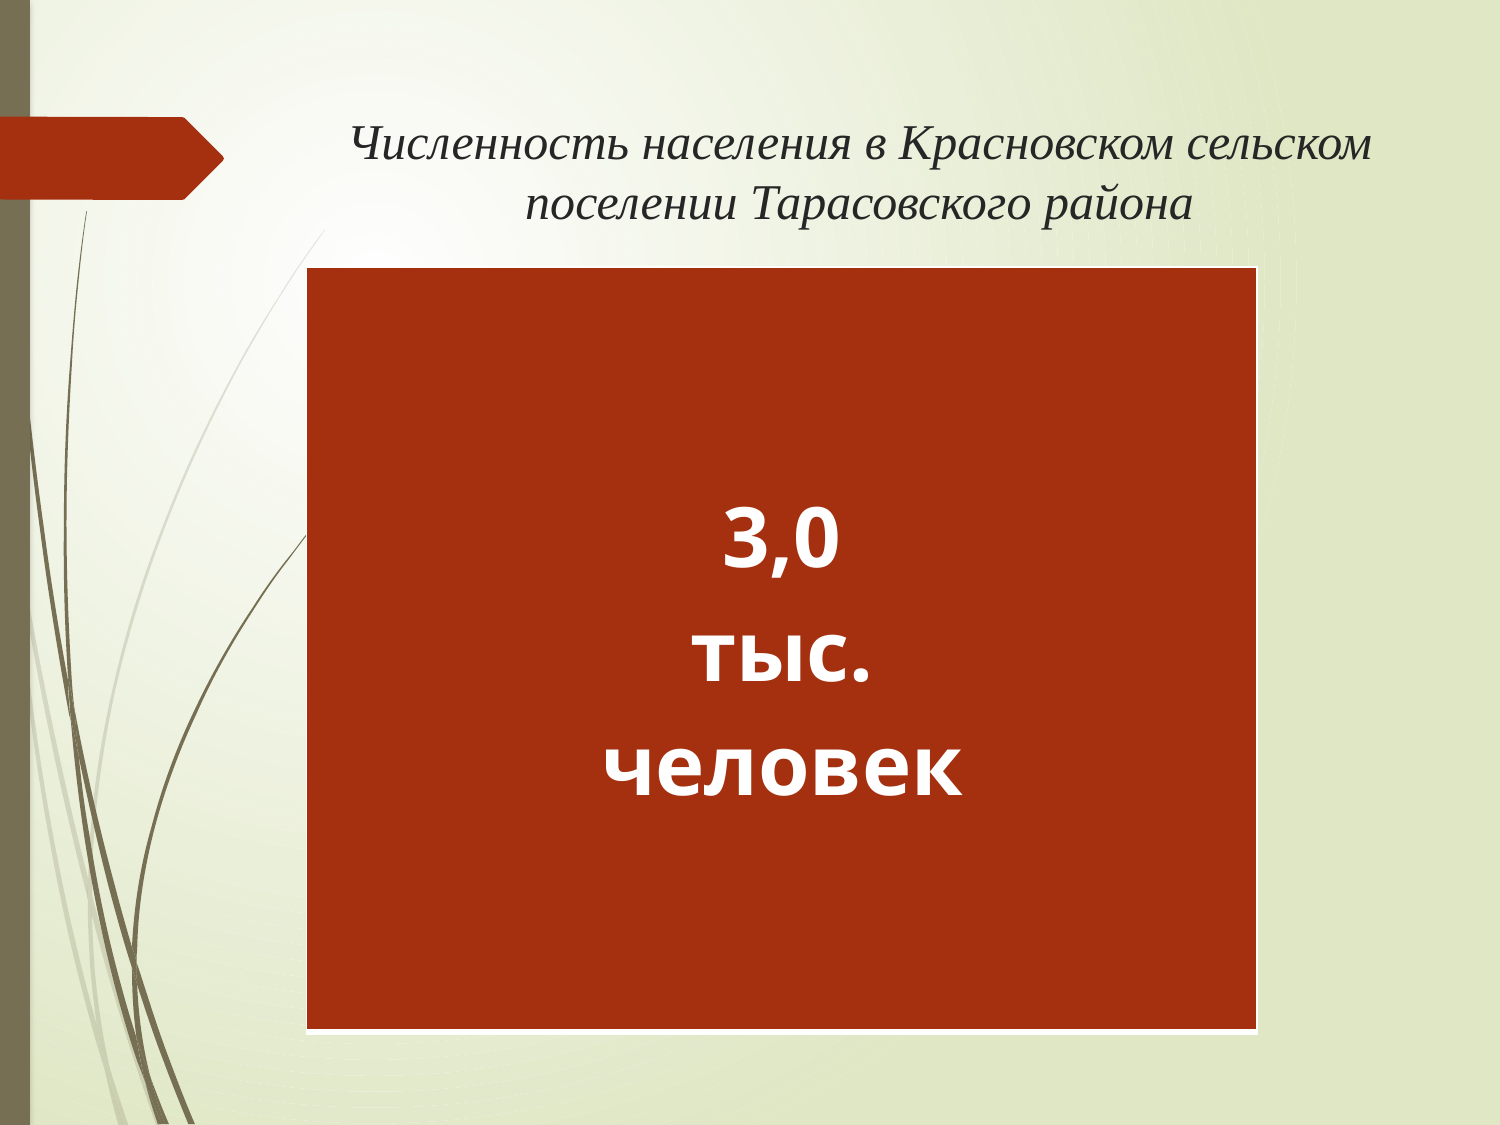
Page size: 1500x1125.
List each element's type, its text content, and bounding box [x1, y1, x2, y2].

table_header 3,0 тыс. человек [307, 268, 1256, 1029]
title Численность населения в Красновском сельском поселении Тарасовского района [319, 102, 1400, 313]
